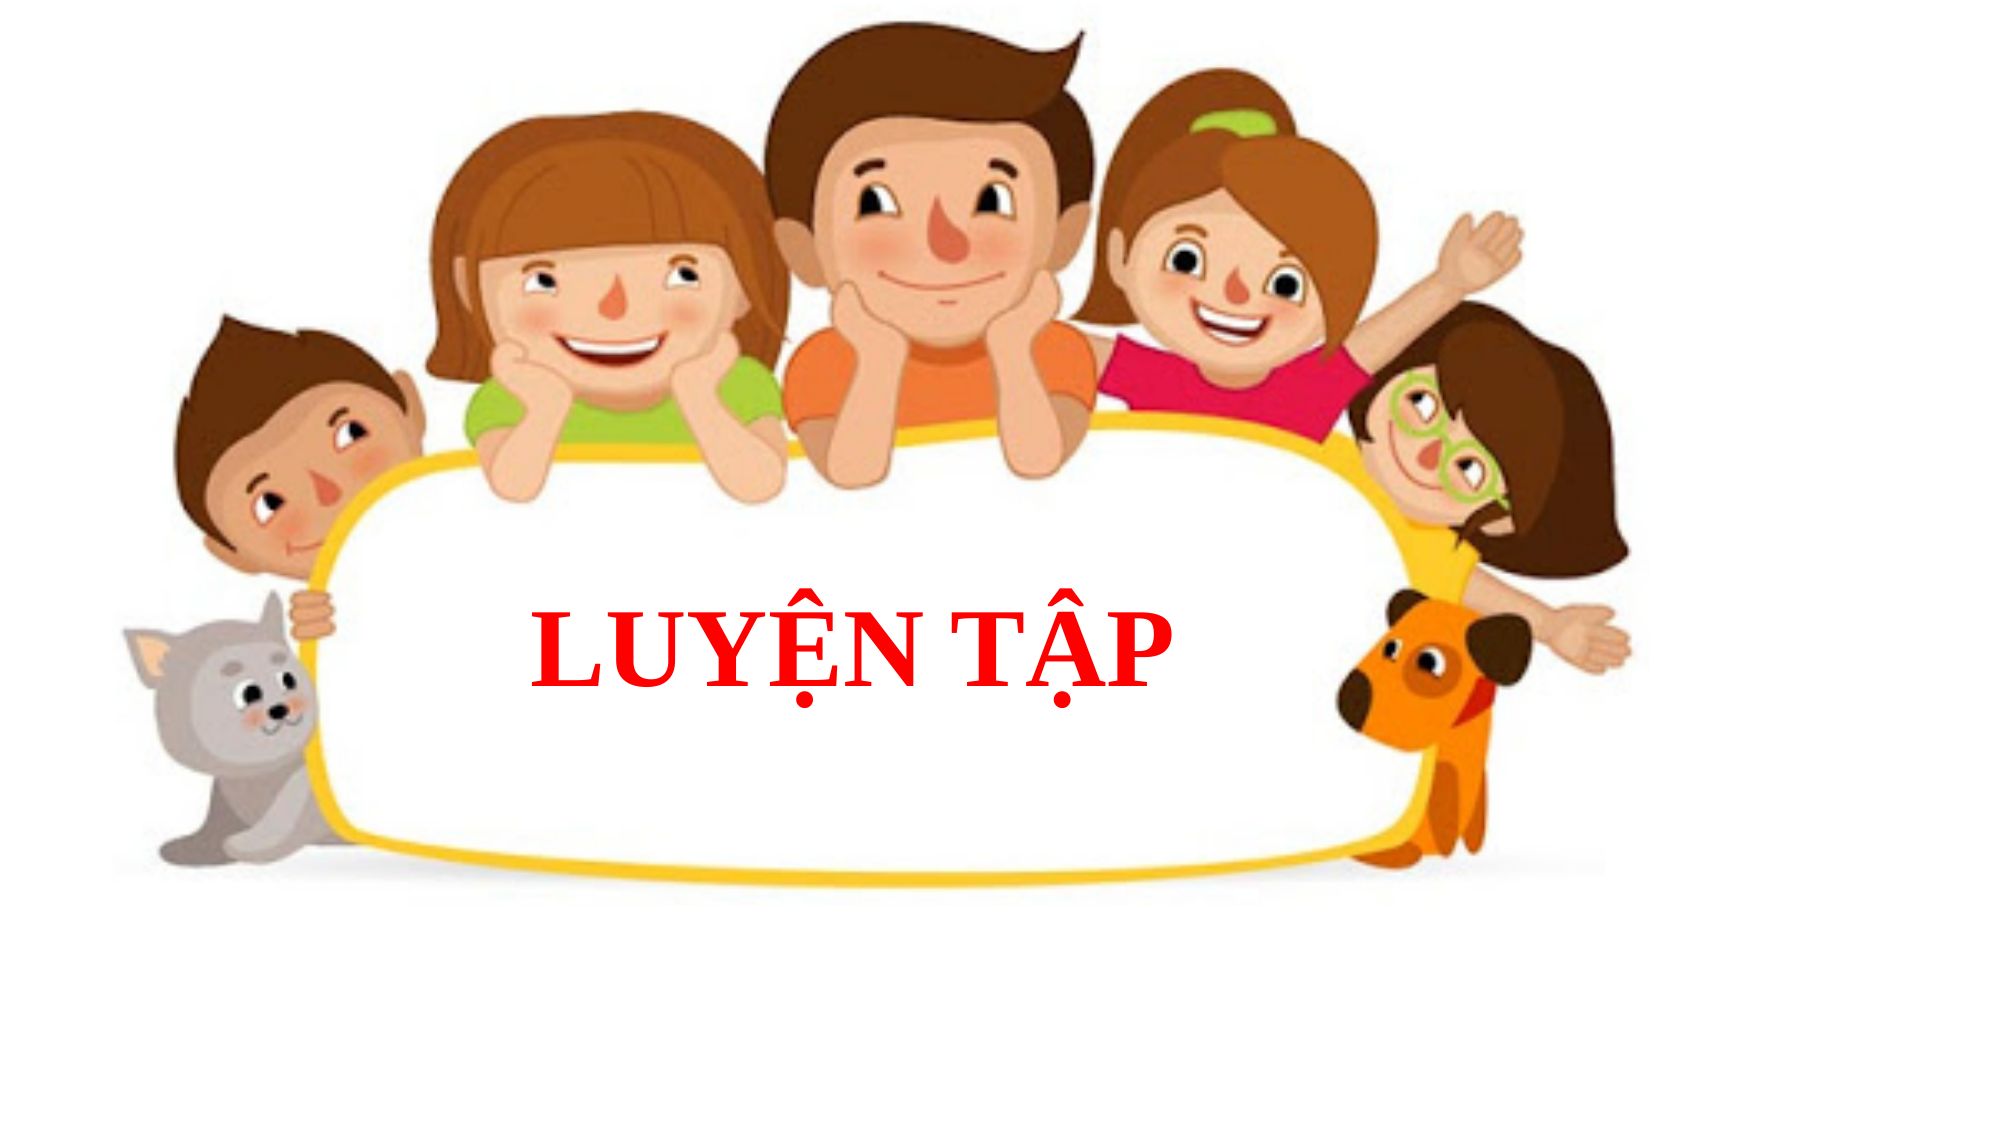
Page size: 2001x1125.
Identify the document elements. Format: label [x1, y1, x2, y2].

picture [112, 0, 1650, 906]
